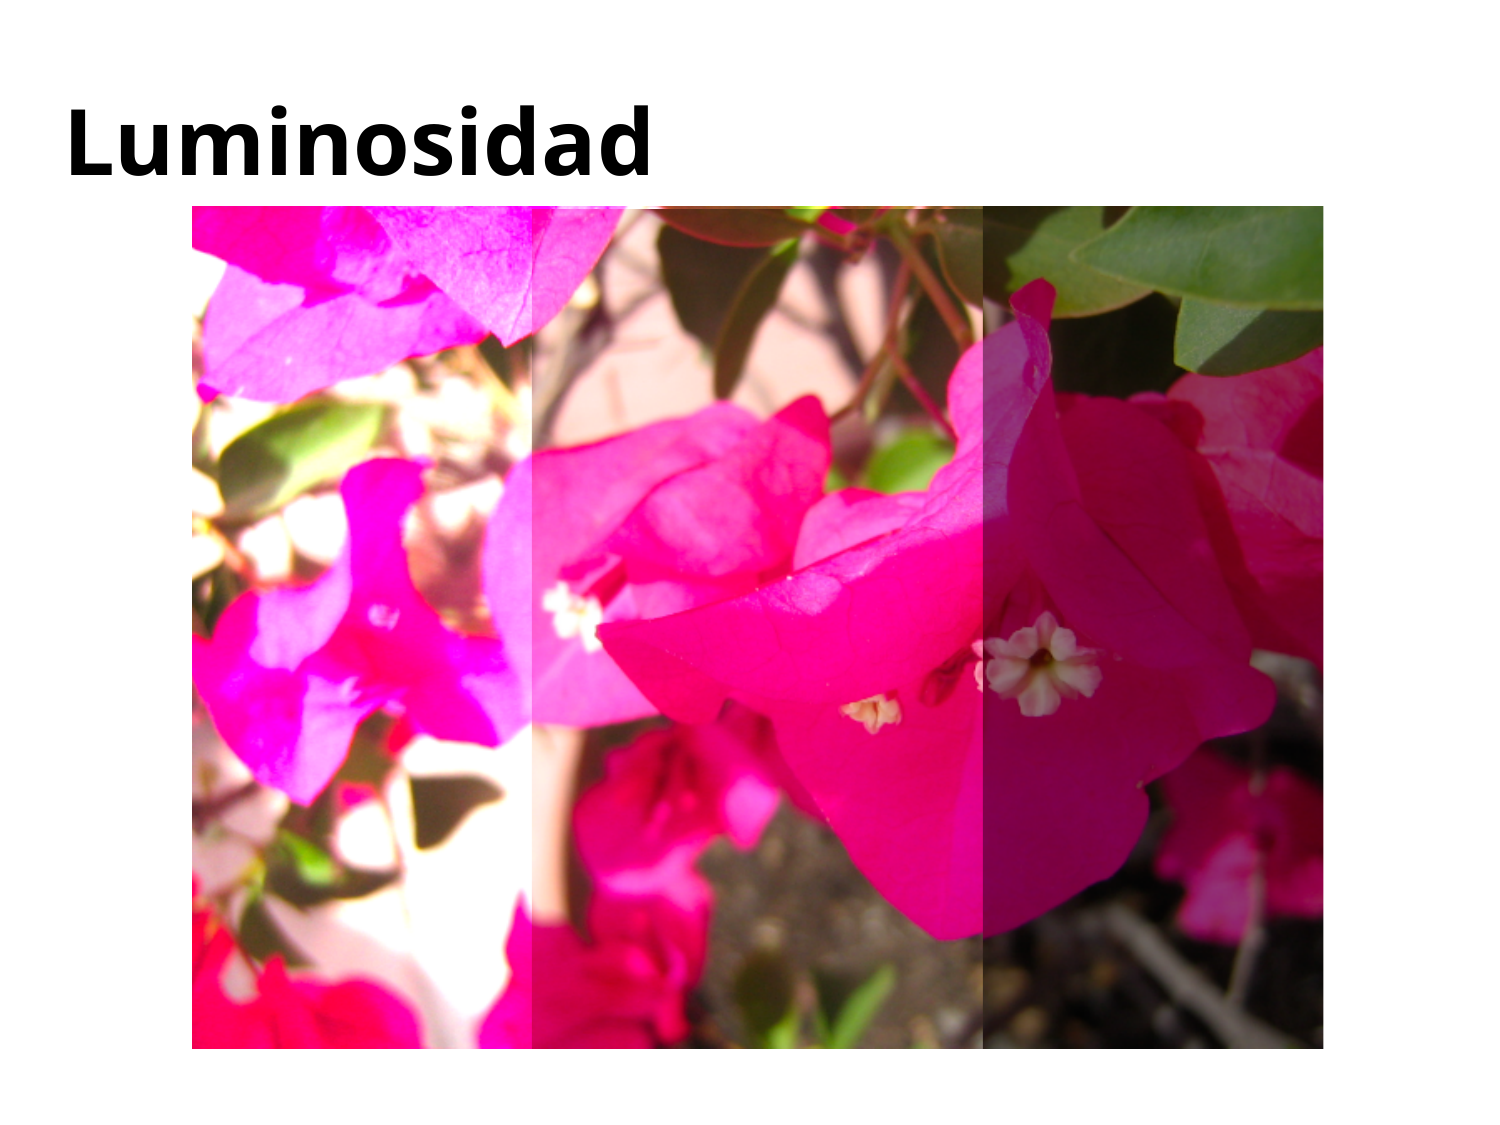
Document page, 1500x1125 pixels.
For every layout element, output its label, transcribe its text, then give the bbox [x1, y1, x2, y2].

picture [192, 206, 1324, 1049]
title Luminosidad [48, 45, 1399, 233]
